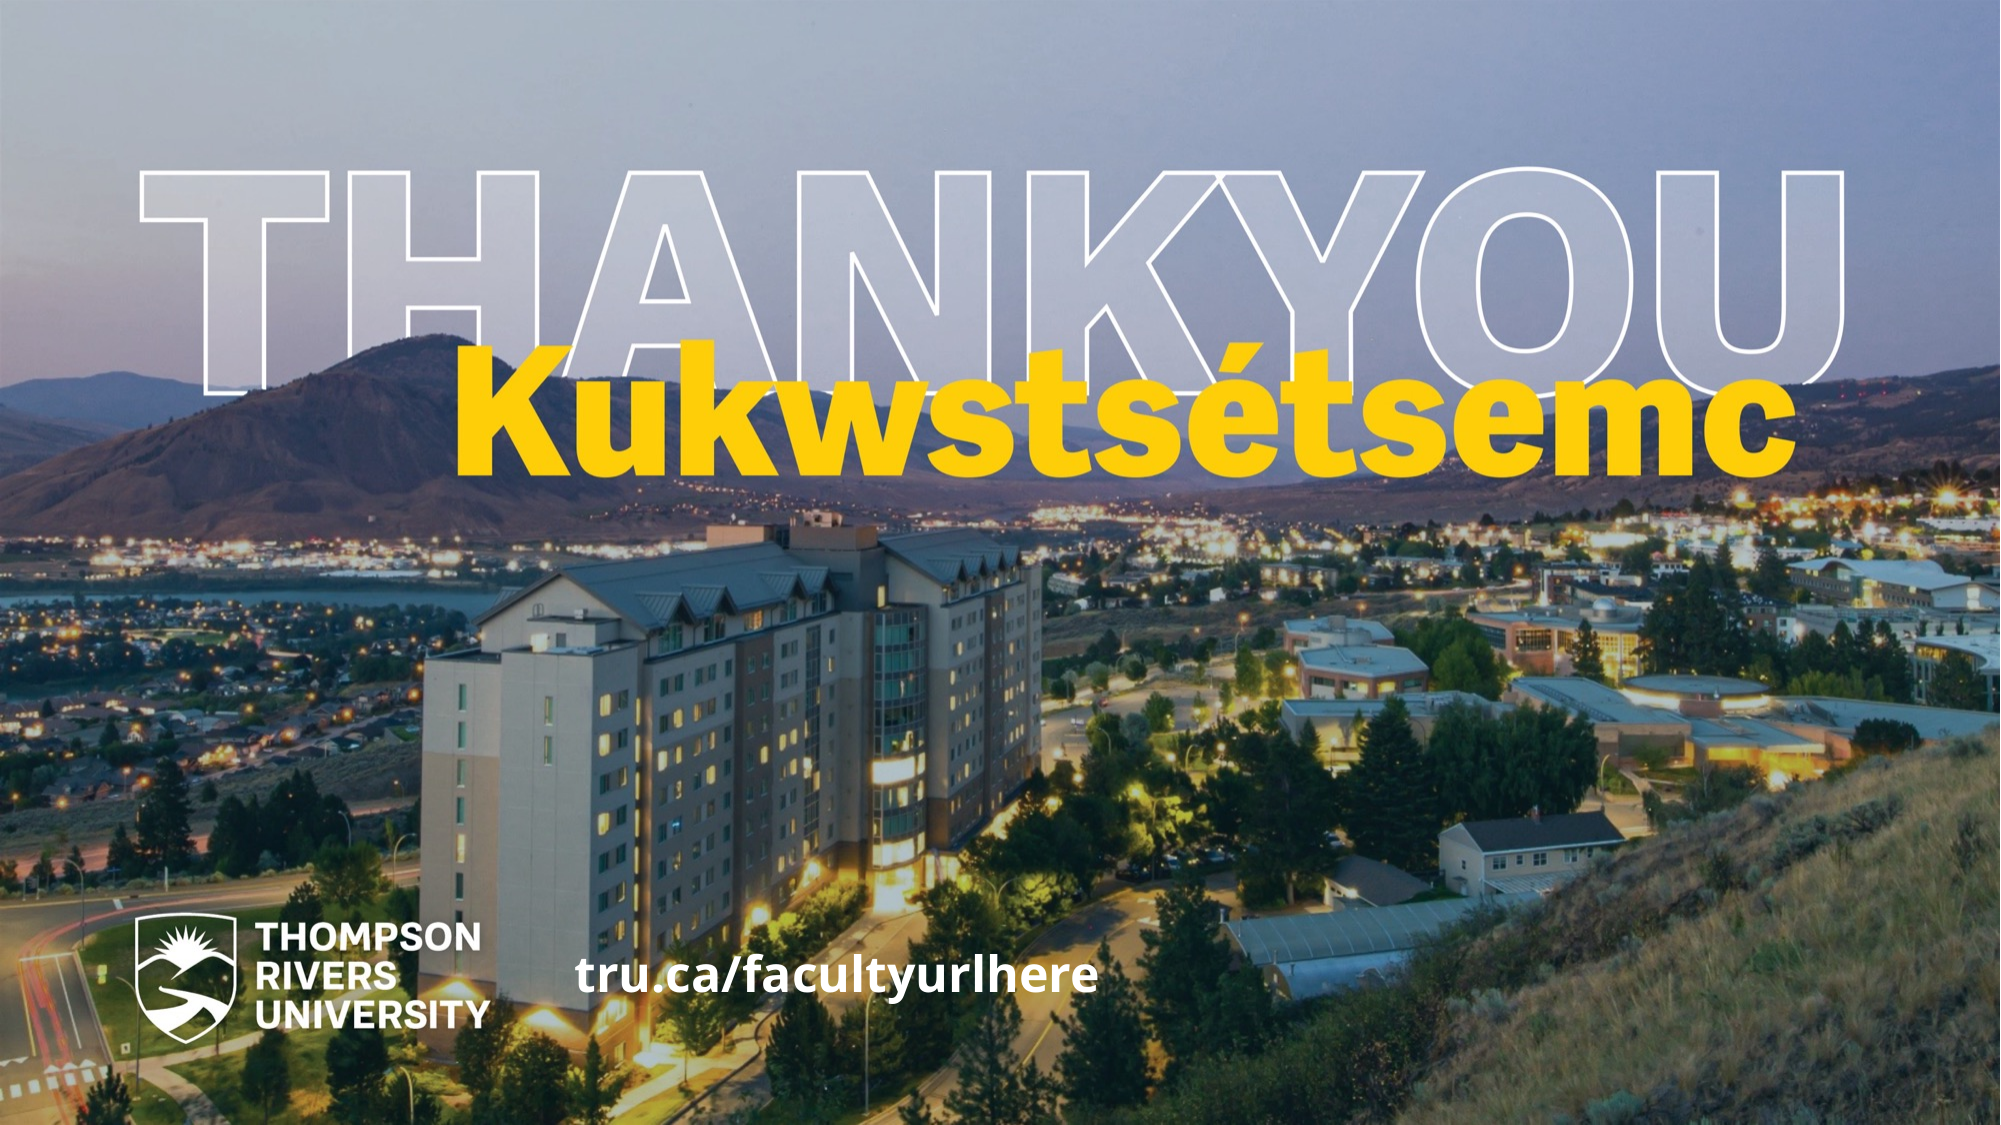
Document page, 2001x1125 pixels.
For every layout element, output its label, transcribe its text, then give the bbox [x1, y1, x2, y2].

picture [0, 0, 2000, 1125]
text_box tru.ca/facultyurlhere [559, 934, 1249, 1010]
